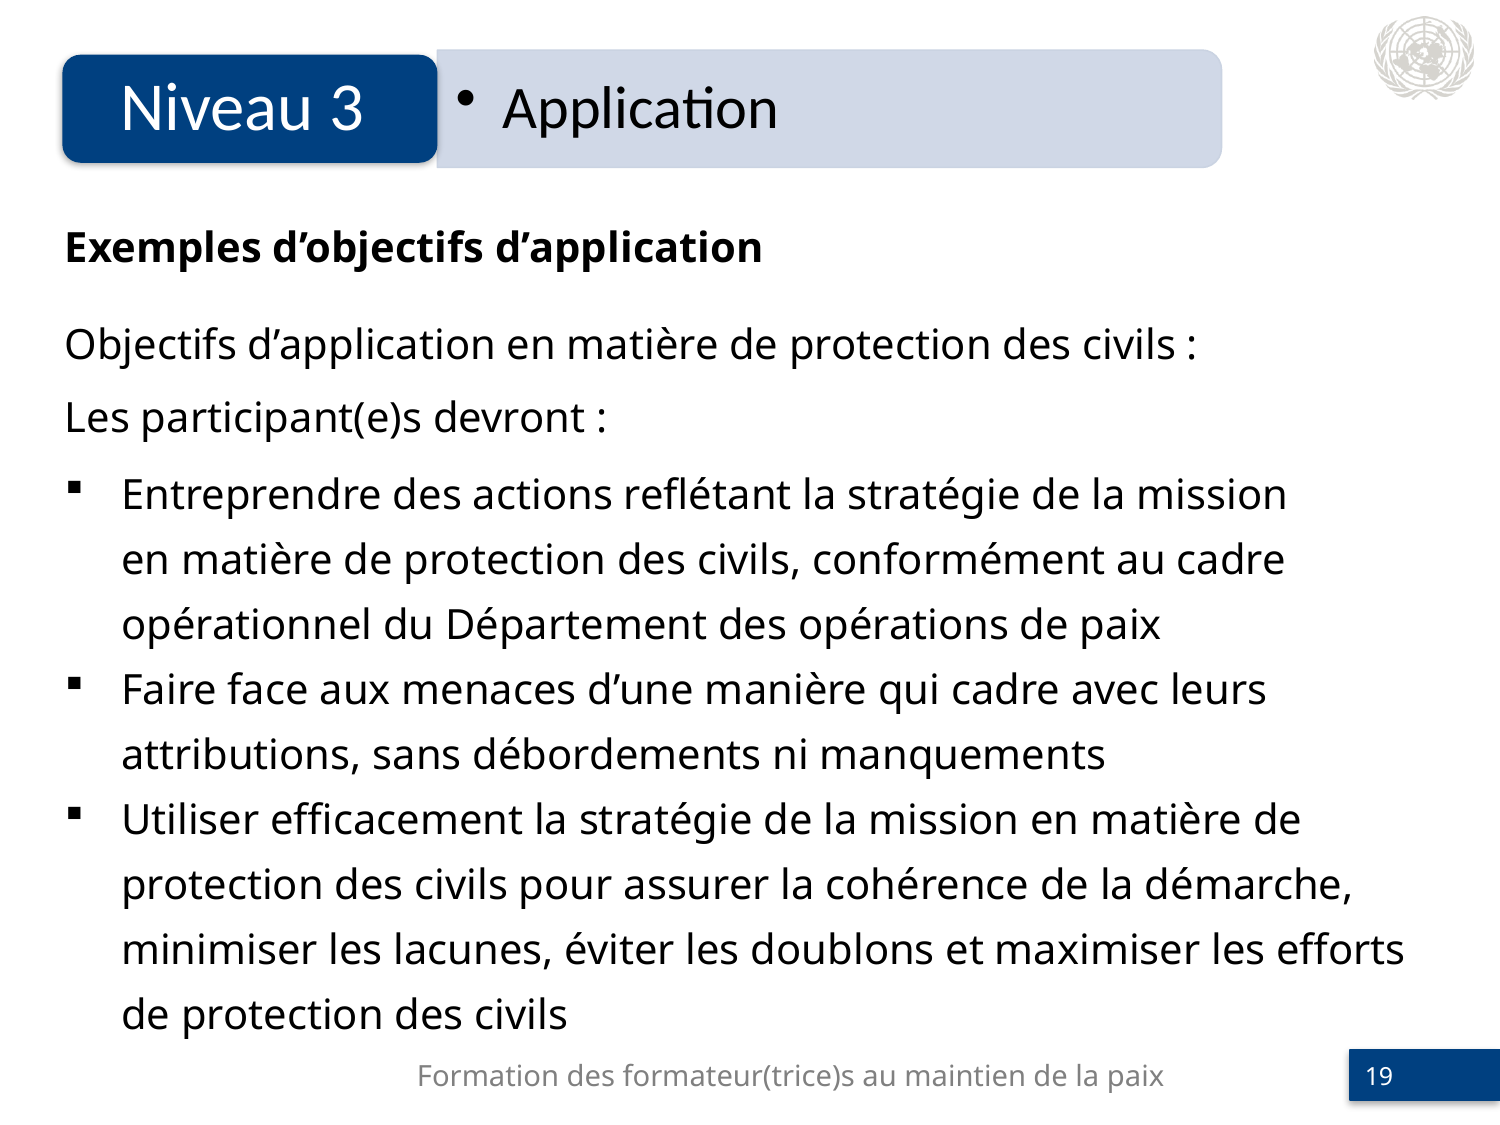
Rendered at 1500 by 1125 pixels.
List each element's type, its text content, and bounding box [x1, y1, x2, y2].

text_box 19 [1349, 1049, 1500, 1101]
text_box Formation des formateur(trice)s au maintien de la paix [217, 1049, 1380, 1100]
picture [1374, 16, 1474, 101]
text_box Exemples d’objectifs d’application Objectifs d’application en matière de protection des civils : Les participant(e)s devront : Entreprendre des actions reflétant la stratégie de la mission en matière de protection des civils, conformément au cadre opérationnel du Département des opérations de paix Faire face aux menaces d’une manière qui cadre avec leurs attributions, sans débordements ni manquements Utiliser efficacement la stratégie de la mission en matière de protection des civils pour assurer la cohérence de la démarche, minimiser les lacunes, éviter les doublons et maximiser les efforts de protection des civils [50, 203, 1450, 1106]
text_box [62, 54, 438, 163]
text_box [437, 49, 1222, 168]
